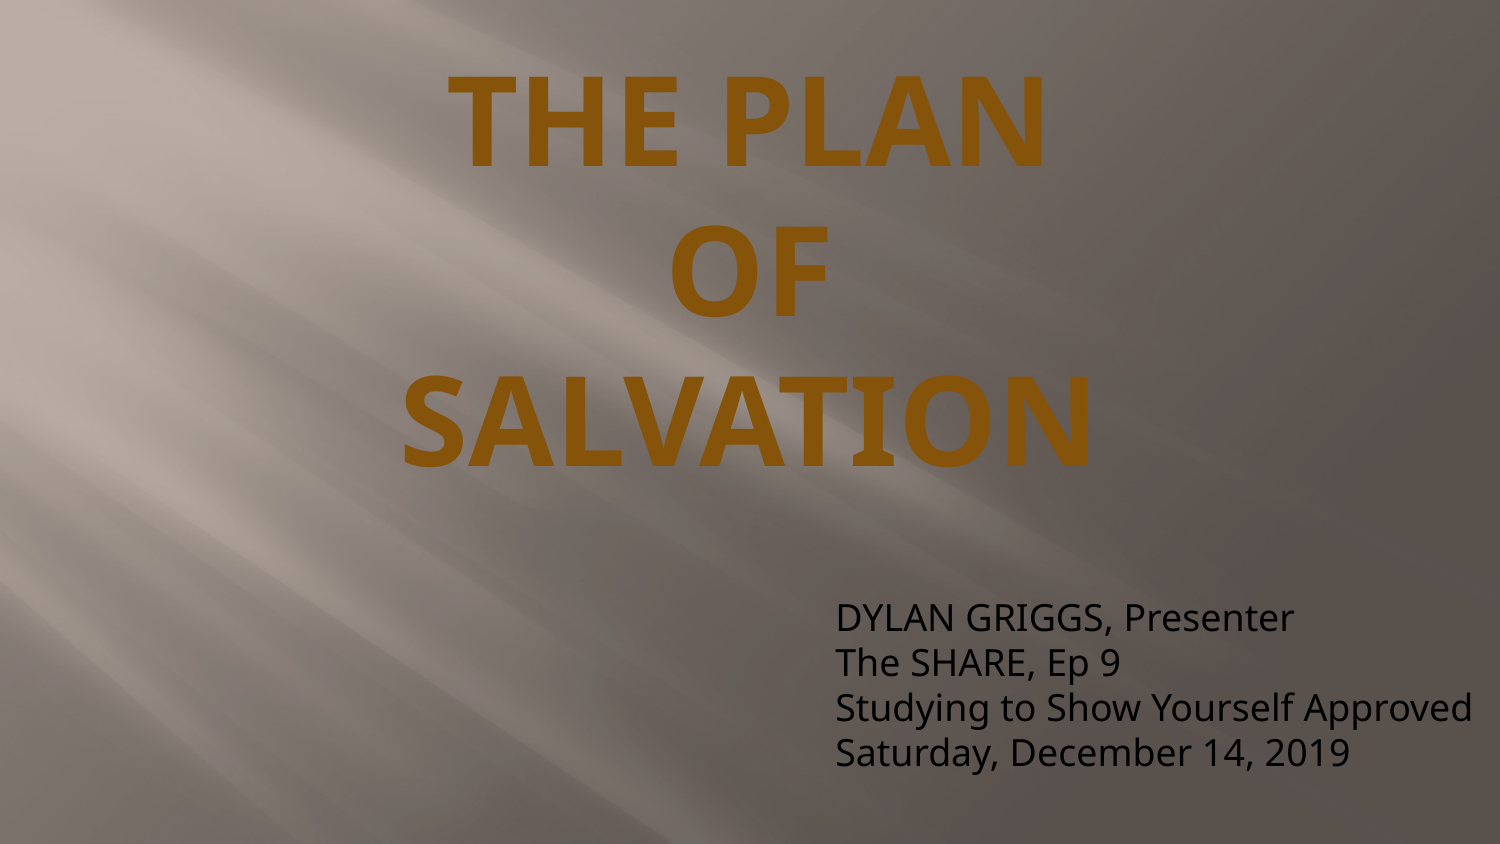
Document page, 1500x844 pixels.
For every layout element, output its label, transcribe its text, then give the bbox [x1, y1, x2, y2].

text_box Dylan Griggs, Presenter The SHARE, Ep 9 Studying to Show Yourself Approved Saturday, December 14, 2019 [820, 586, 1500, 782]
title THE PLAN OF SALVATION [238, 337, 1262, 506]
